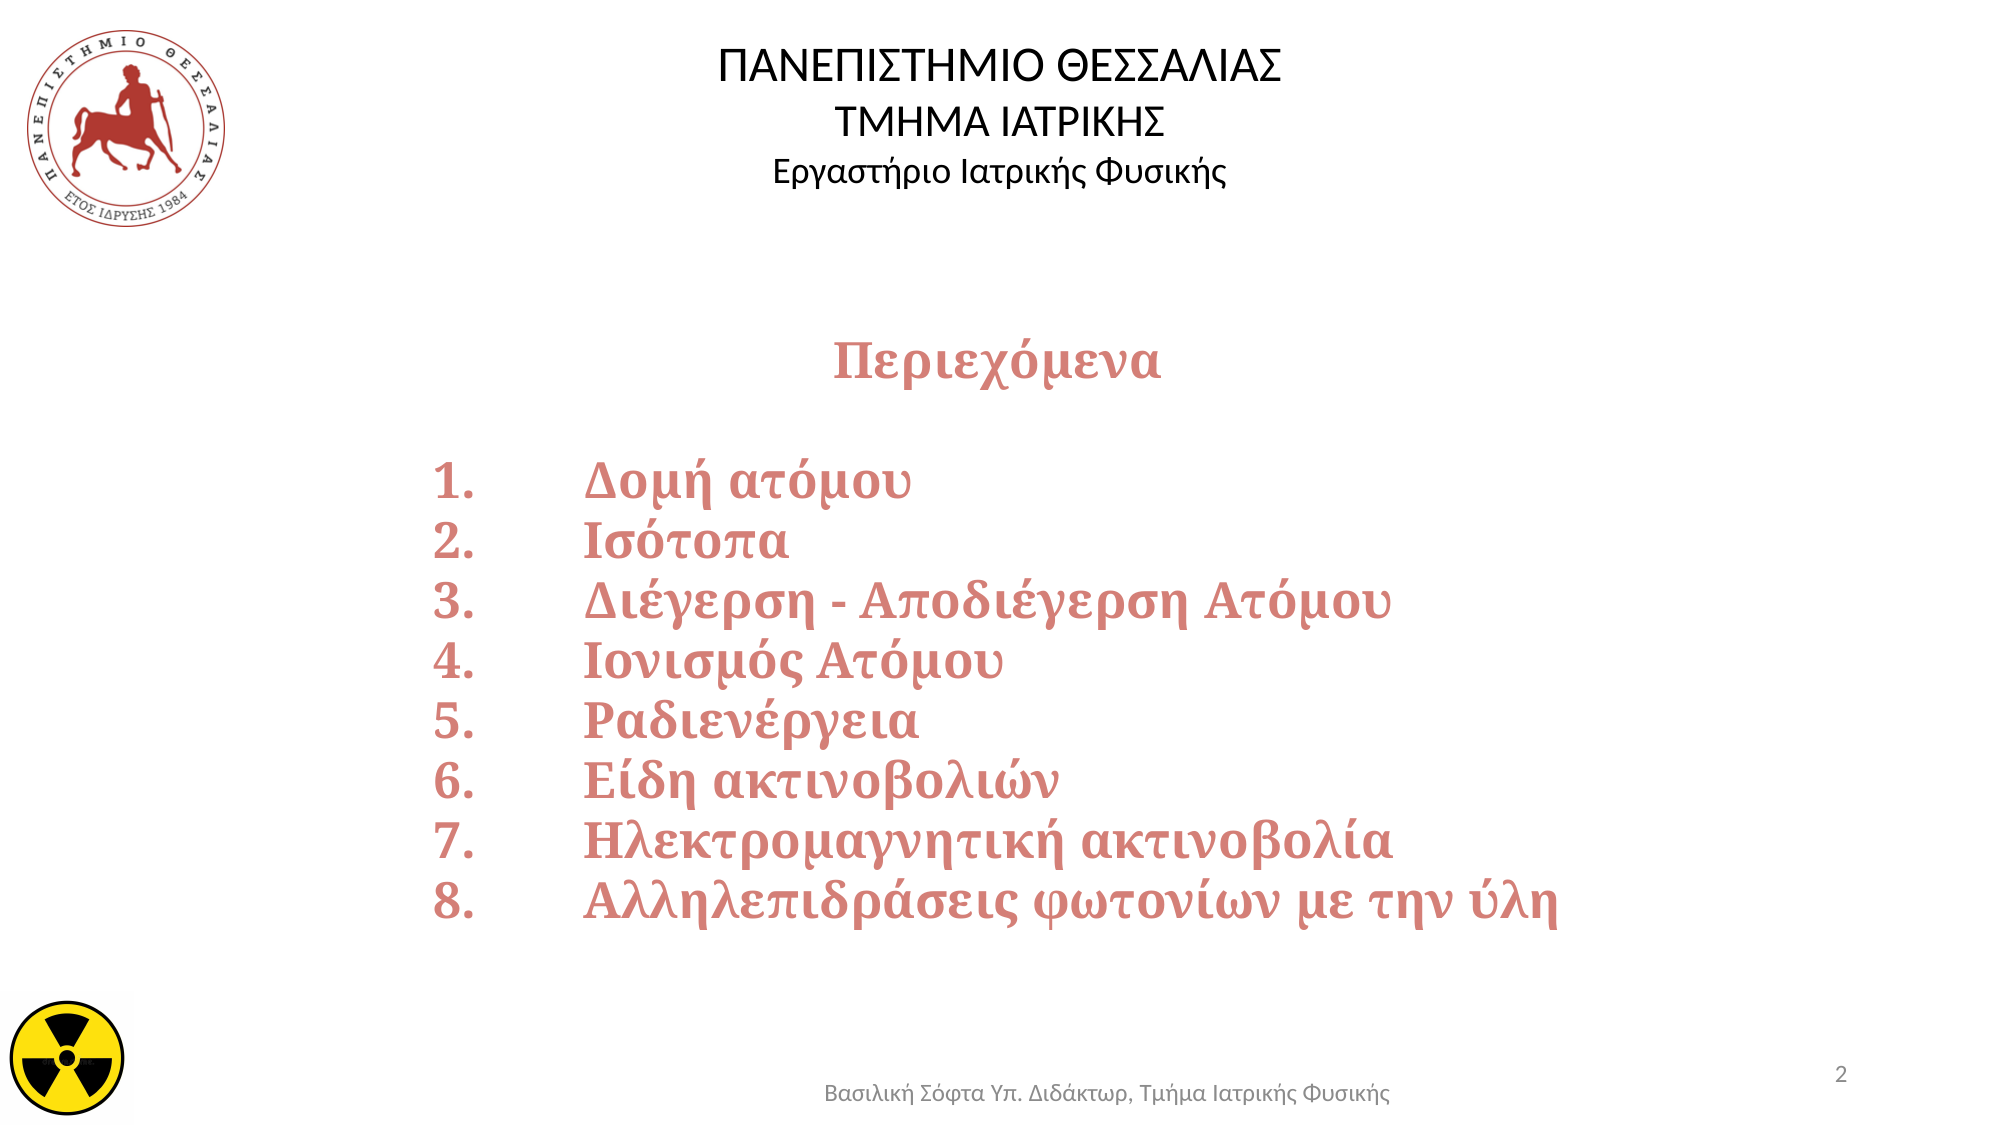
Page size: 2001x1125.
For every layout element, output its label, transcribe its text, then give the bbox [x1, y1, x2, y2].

footer Βασιλική Σόφτα Υπ. Διδάκτωρ, Τμήμα Ιατρικής Φυσικής [592, 1058, 1623, 1125]
picture [0, 991, 134, 1125]
text_box ΠΑΝΕΠΙΣΤΗΜΙΟ ΘΕΣΣΑΛΙΑΣ ΤΜΗΜΑ ΙΑΤΡΙΚΗΣ Εργαστήριο Ιατρικής Φυσικής [499, 23, 1501, 199]
slide_number 2 [1412, 1042, 1863, 1103]
text_box Περιεχόμενα Δομή ατόμου Ισότοπα Διέγερση - Αποδιέγερση Ατόμου Ιονισμός Ατόμου Ραδιενέργεια Είδη ακτινοβολιών Ηλεκτρομαγνητική ακτινοβολία Αλληλεπιδράσεις φωτονίων με την ύλη [418, 321, 1578, 997]
picture [27, 30, 225, 227]
